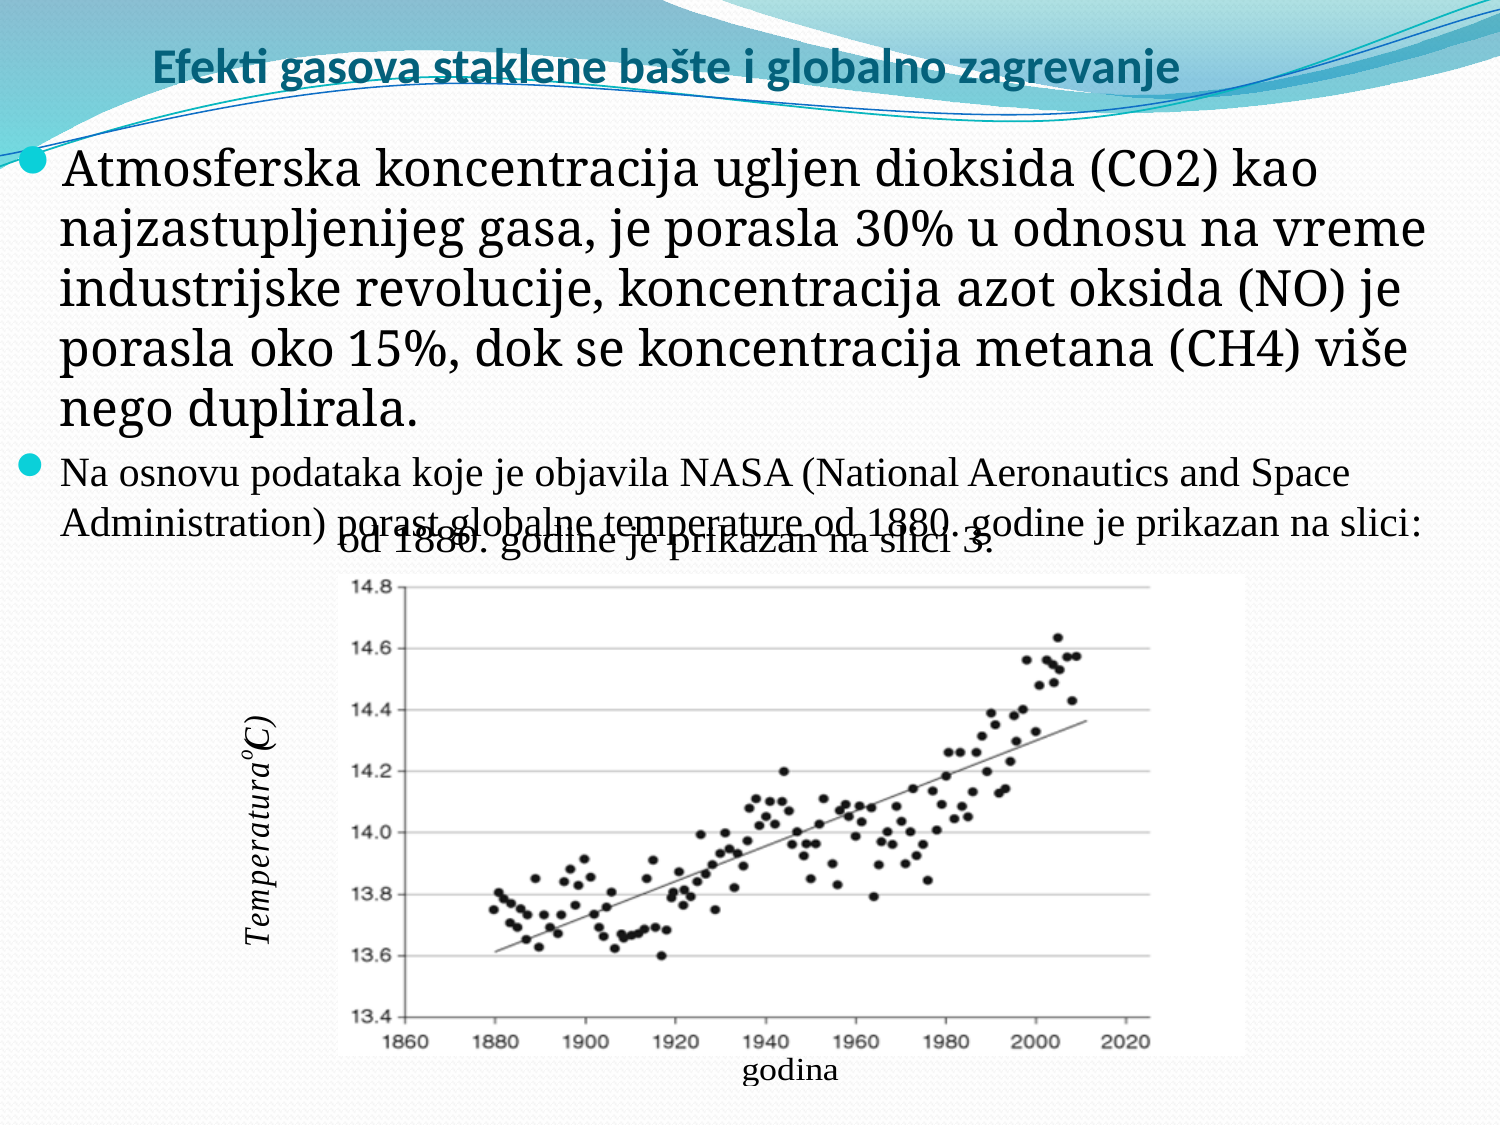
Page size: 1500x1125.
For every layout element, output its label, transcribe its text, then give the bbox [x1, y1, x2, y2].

picture [187, 503, 1417, 1125]
list Atmosferska koncentracija ugljen dioksida (CO2) kao najzastupljenijeg gasa, je porasla 30% u odnosu na vreme industrijske revolucije, koncentracija azot oksida (NO) je porasla oko 15%, dok se koncentracija metana (CH4) više nego duplirala. Na osnovu podataka koje je objavila NASA (National Aeronautics and Space Administration) porast globalne temperature od 1880. godine je prikazan na slici: [0, 128, 1477, 1125]
text_box Efekti gasova staklene bašte i globalno zagrevanje [152, 0, 1500, 94]
